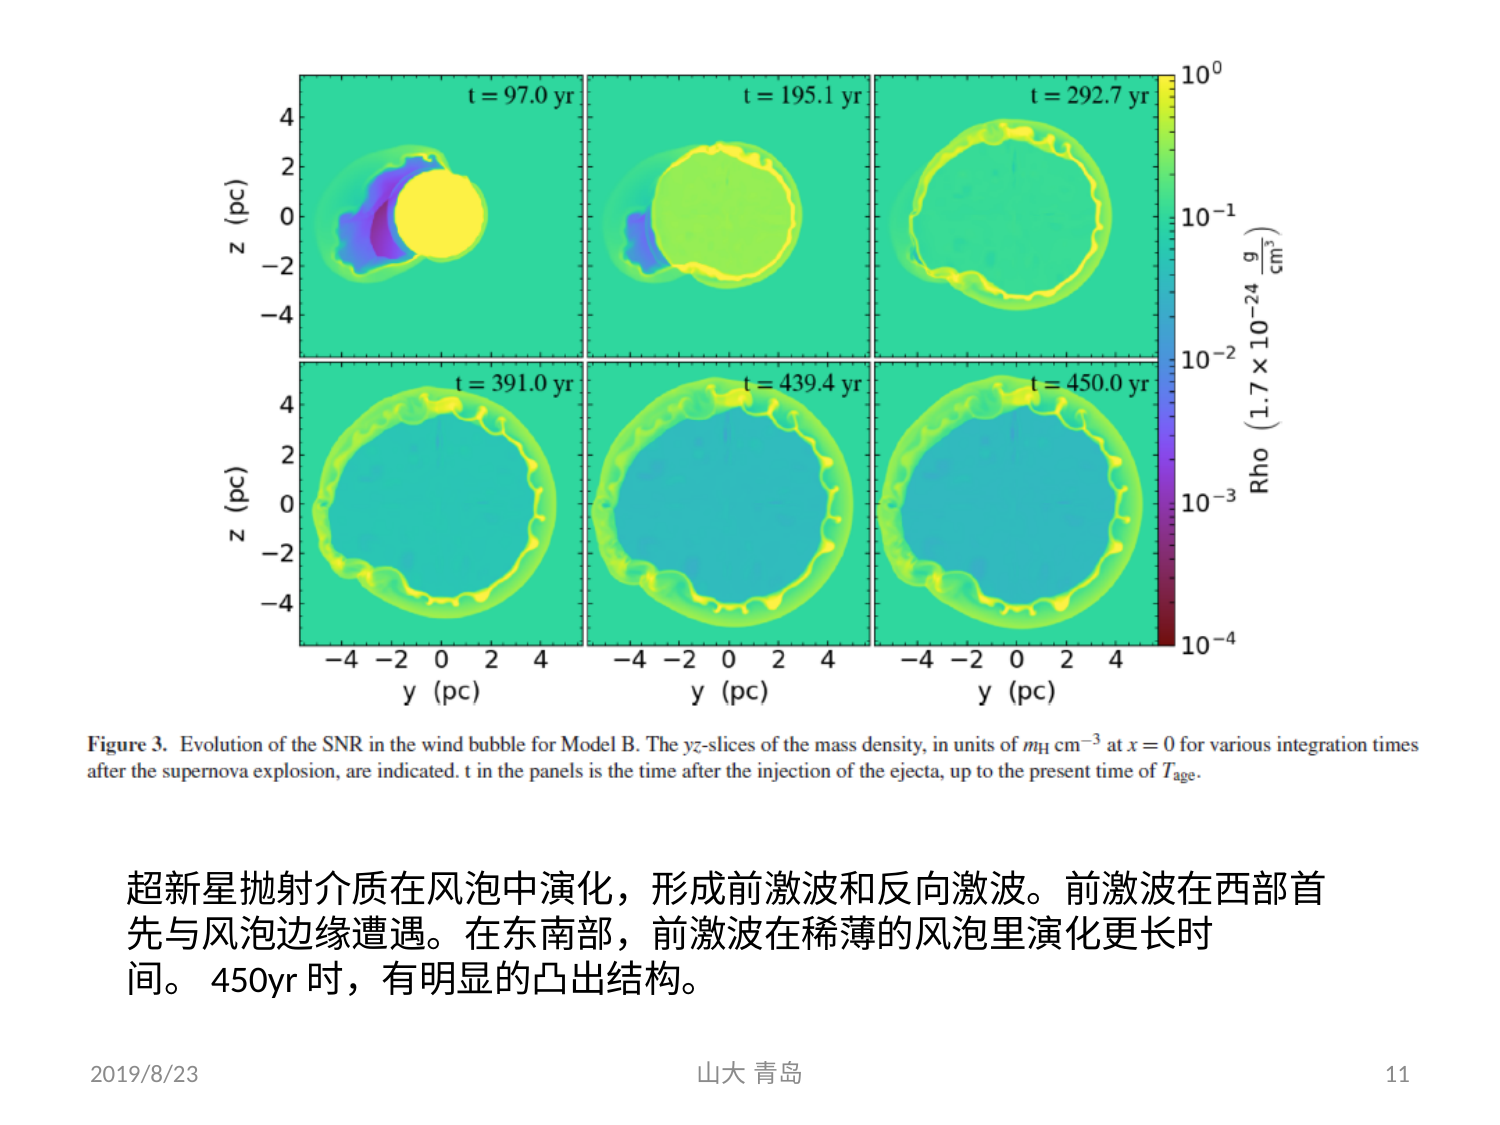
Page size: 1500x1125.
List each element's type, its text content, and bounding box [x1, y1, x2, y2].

picture [73, 54, 1426, 799]
text_box 超新星抛射介质在风泡中演化，形成前激波和反向激波。前激波在西部首先与风泡边缘遭遇。在东南部，前激波在稀薄的风泡里演化更长时间。450yr时，有明显的凸出结构。 [112, 857, 1365, 1008]
slide_number 11 [1074, 1042, 1425, 1103]
footer 山大 青岛 [512, 1042, 988, 1103]
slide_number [75, 1042, 425, 1103]
